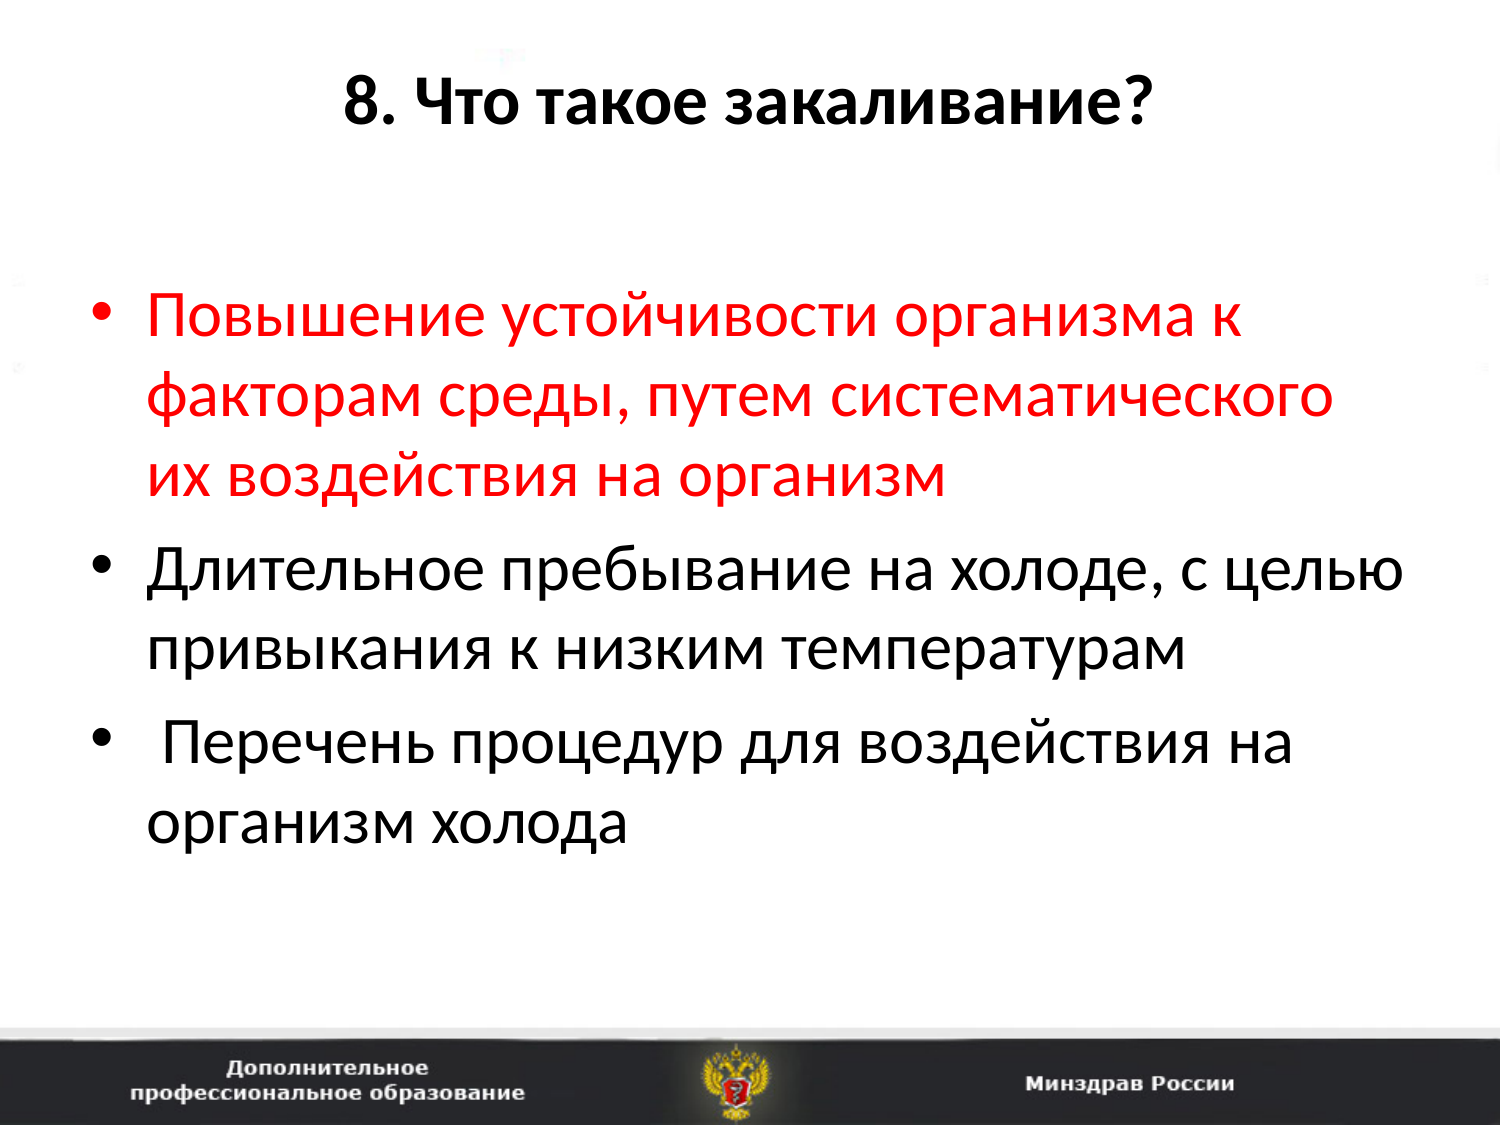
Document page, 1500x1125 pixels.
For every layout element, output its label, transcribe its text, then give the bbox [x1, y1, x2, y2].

title 8. Что такое закаливание? [75, 45, 1425, 233]
list Повышение устойчивости организма к факторам среды, путем систематического их воздействия на организм Длительное пребывание на холоде, с целью привыкания к низким температурам Перечень процедур для воздействия на организм холода [75, 262, 1425, 1005]
picture [0, 0, 1500, 1125]
